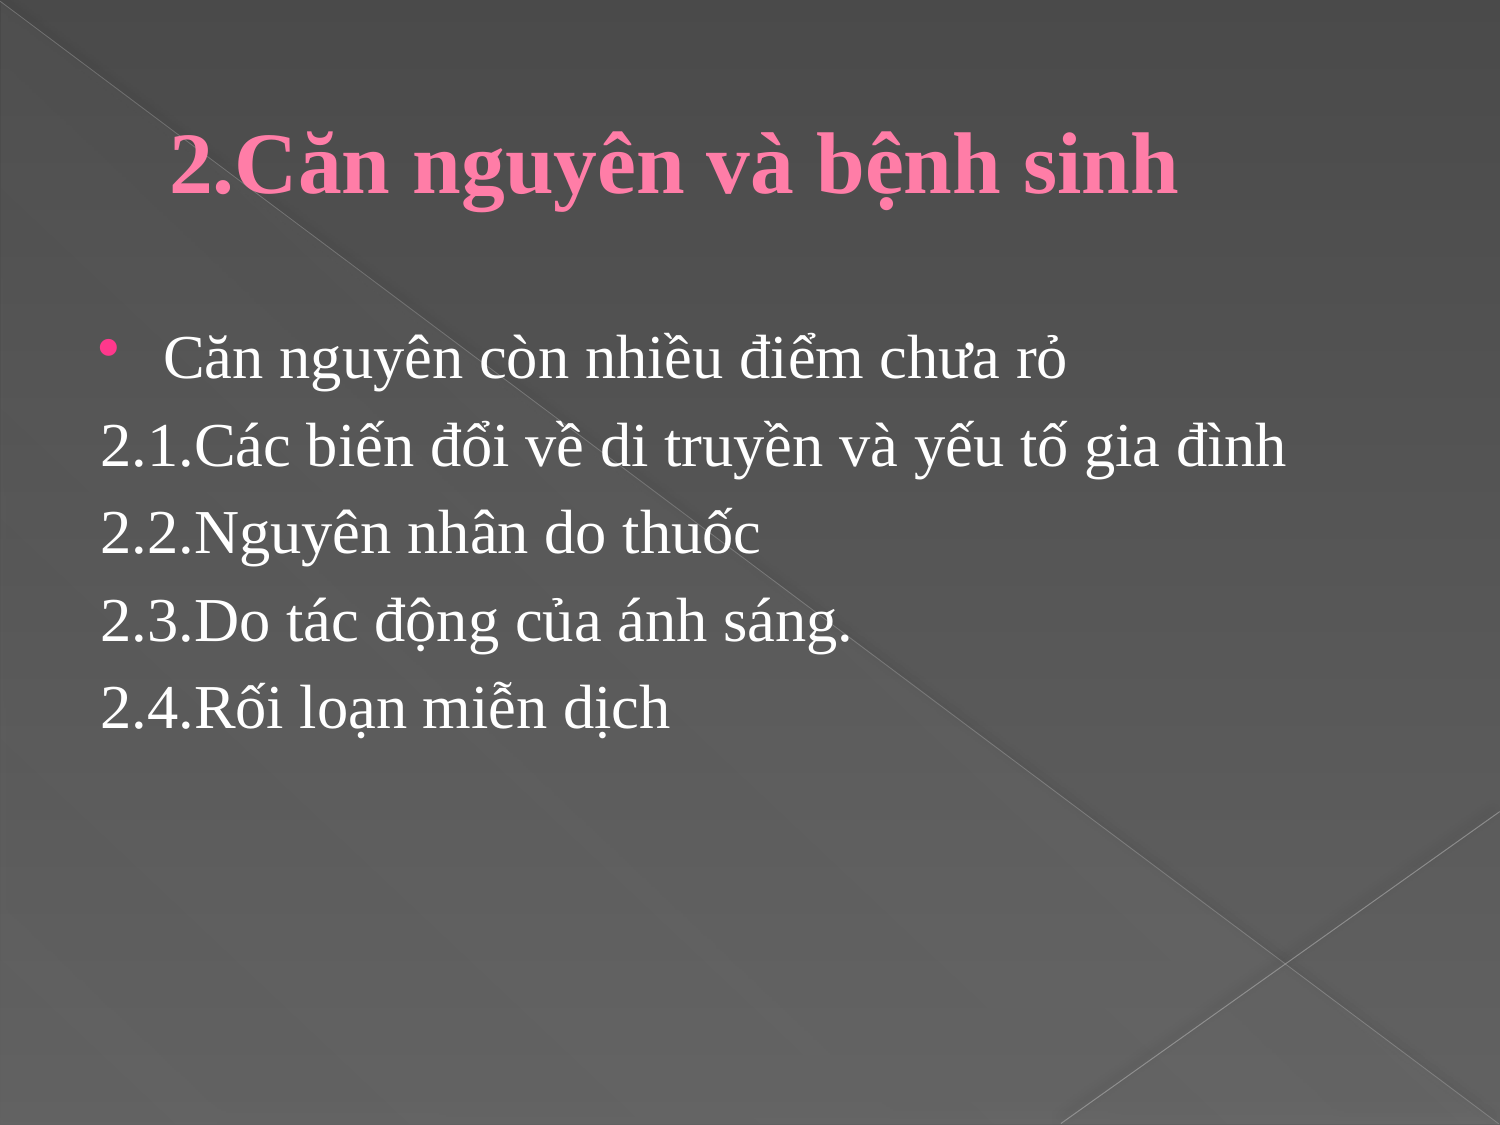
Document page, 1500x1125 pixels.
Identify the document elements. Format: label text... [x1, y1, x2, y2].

title 2.Căn nguyên và bệnh sinh [75, 43, 1425, 274]
list Căn nguyên còn nhiều điểm chưa rỏ 2.1.Các biến đổi về di truyền và yếu tố gia đình 2.2.Nguyên nhân do thuốc 2.3.Do tác động của ánh sáng. 2.4.Rối loạn miễn dịch [75, 308, 1425, 1059]
